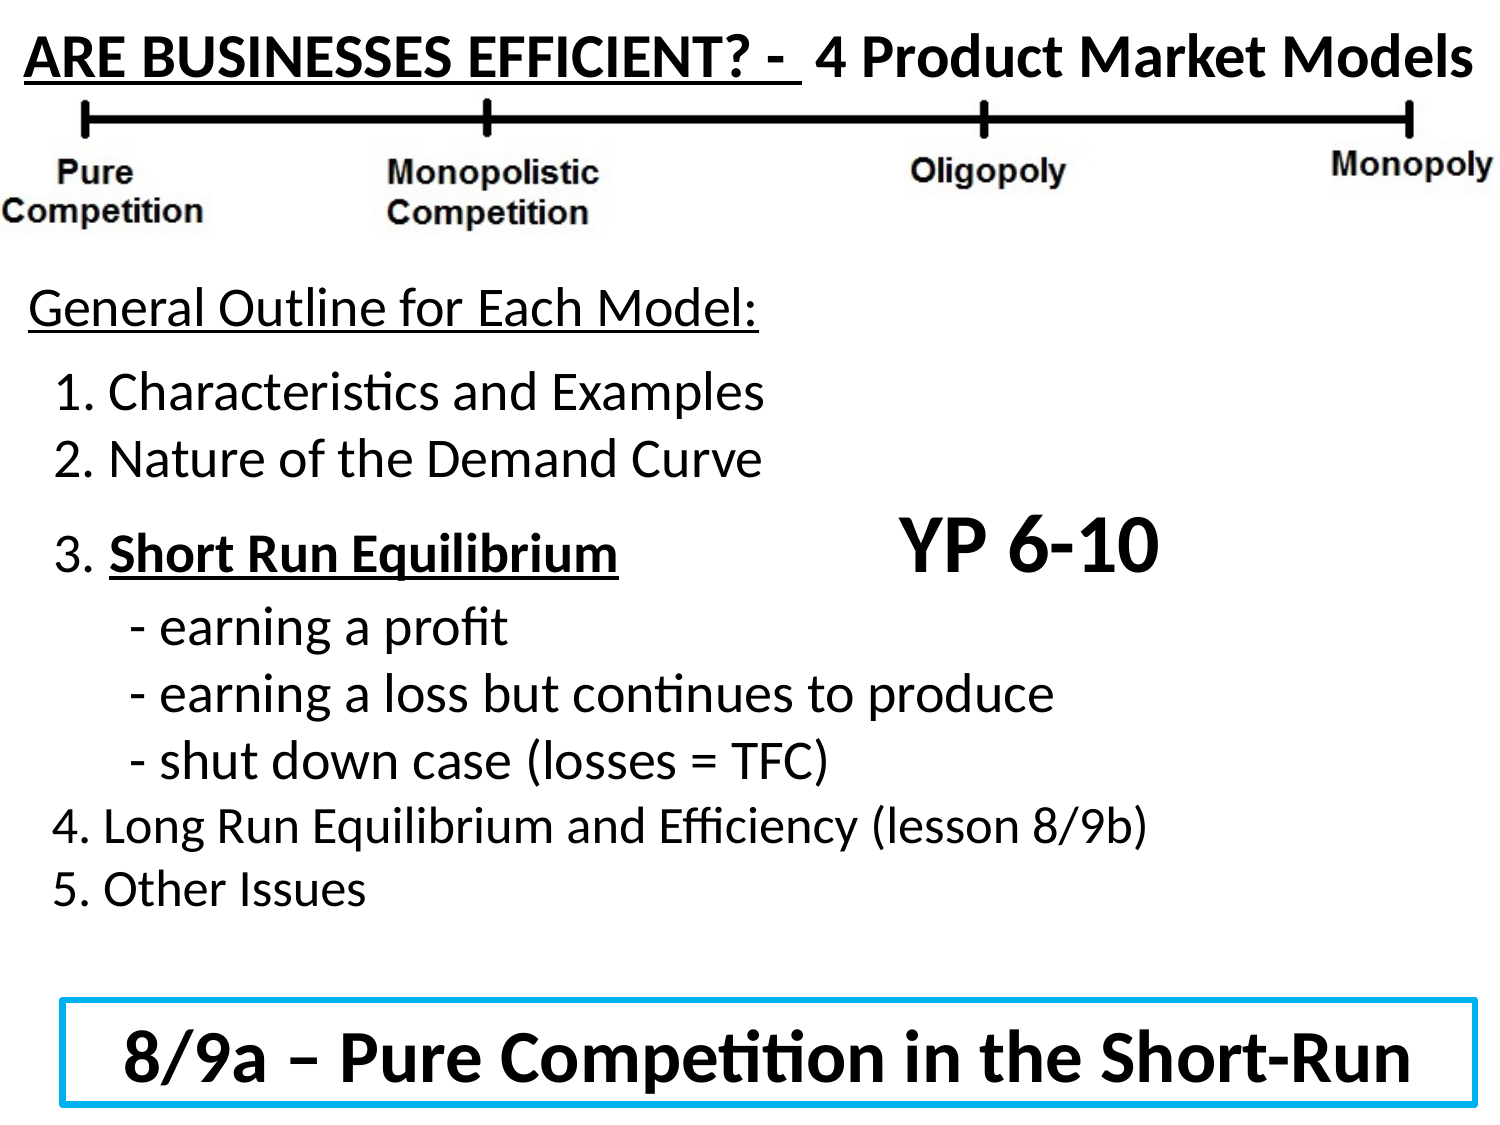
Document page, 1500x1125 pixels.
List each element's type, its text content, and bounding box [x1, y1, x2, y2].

text_box 8/9a – Pure Competition in the Short-Run [62, 999, 1475, 1105]
title ARE BUSINESSES EFFICIENT? - 4 Product Market Models [0, 4, 1500, 87]
subtitle General Outline for Each Model: 1. Characteristics and Examples 2. Nature of the Demand Curve 3. Short Run Equilibrium YP 6-10 - earning a profit - earning a loss but continues to produce - shut down case (losses = TFC) 4. Long Run Equilibrium and Efficiency (lesson 8/9b) 5. Other Issues [13, 262, 1476, 950]
picture [0, 87, 1499, 238]
